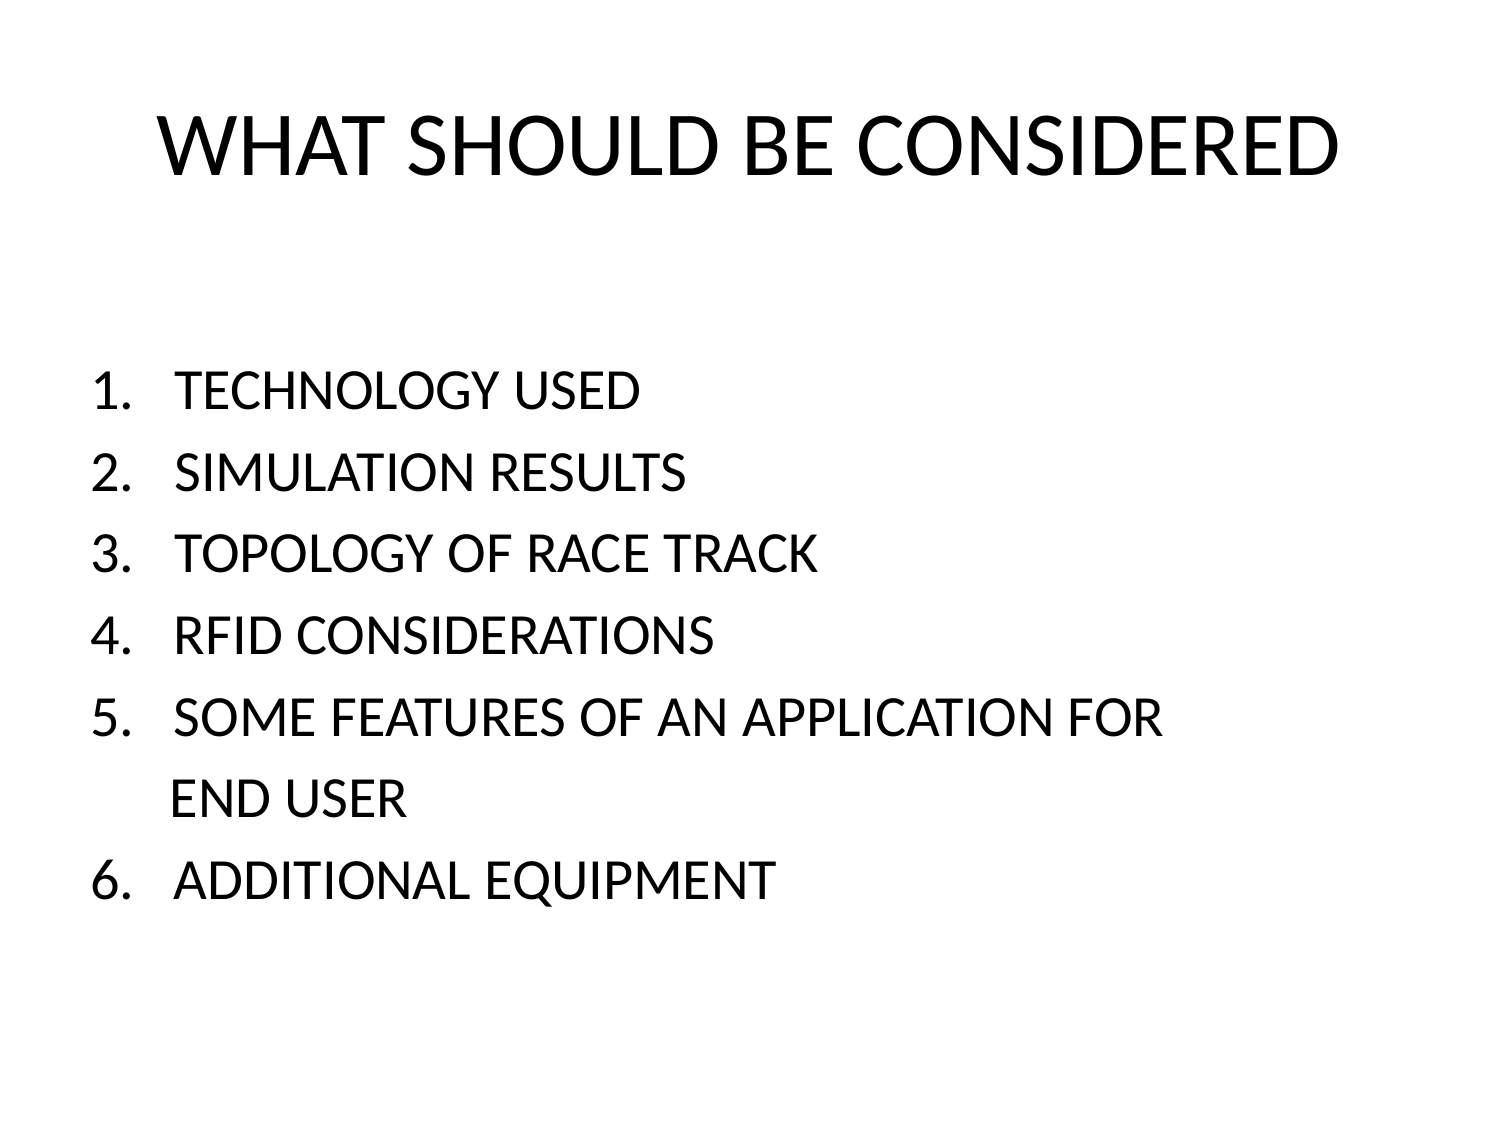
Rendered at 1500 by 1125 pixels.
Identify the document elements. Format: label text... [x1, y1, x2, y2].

list TECHNOLOGY USED SIMULATION RESULTS TOPOLOGY OF RACE TRACK 4. RFID CONSIDERATIONS 5. SOME FEATURES OF AN APPLICATION FOR END USER 6. ADDITIONAL EQUIPMENT [75, 262, 1425, 1005]
title WHAT SHOULD BE CONSIDERED [75, 45, 1425, 233]
